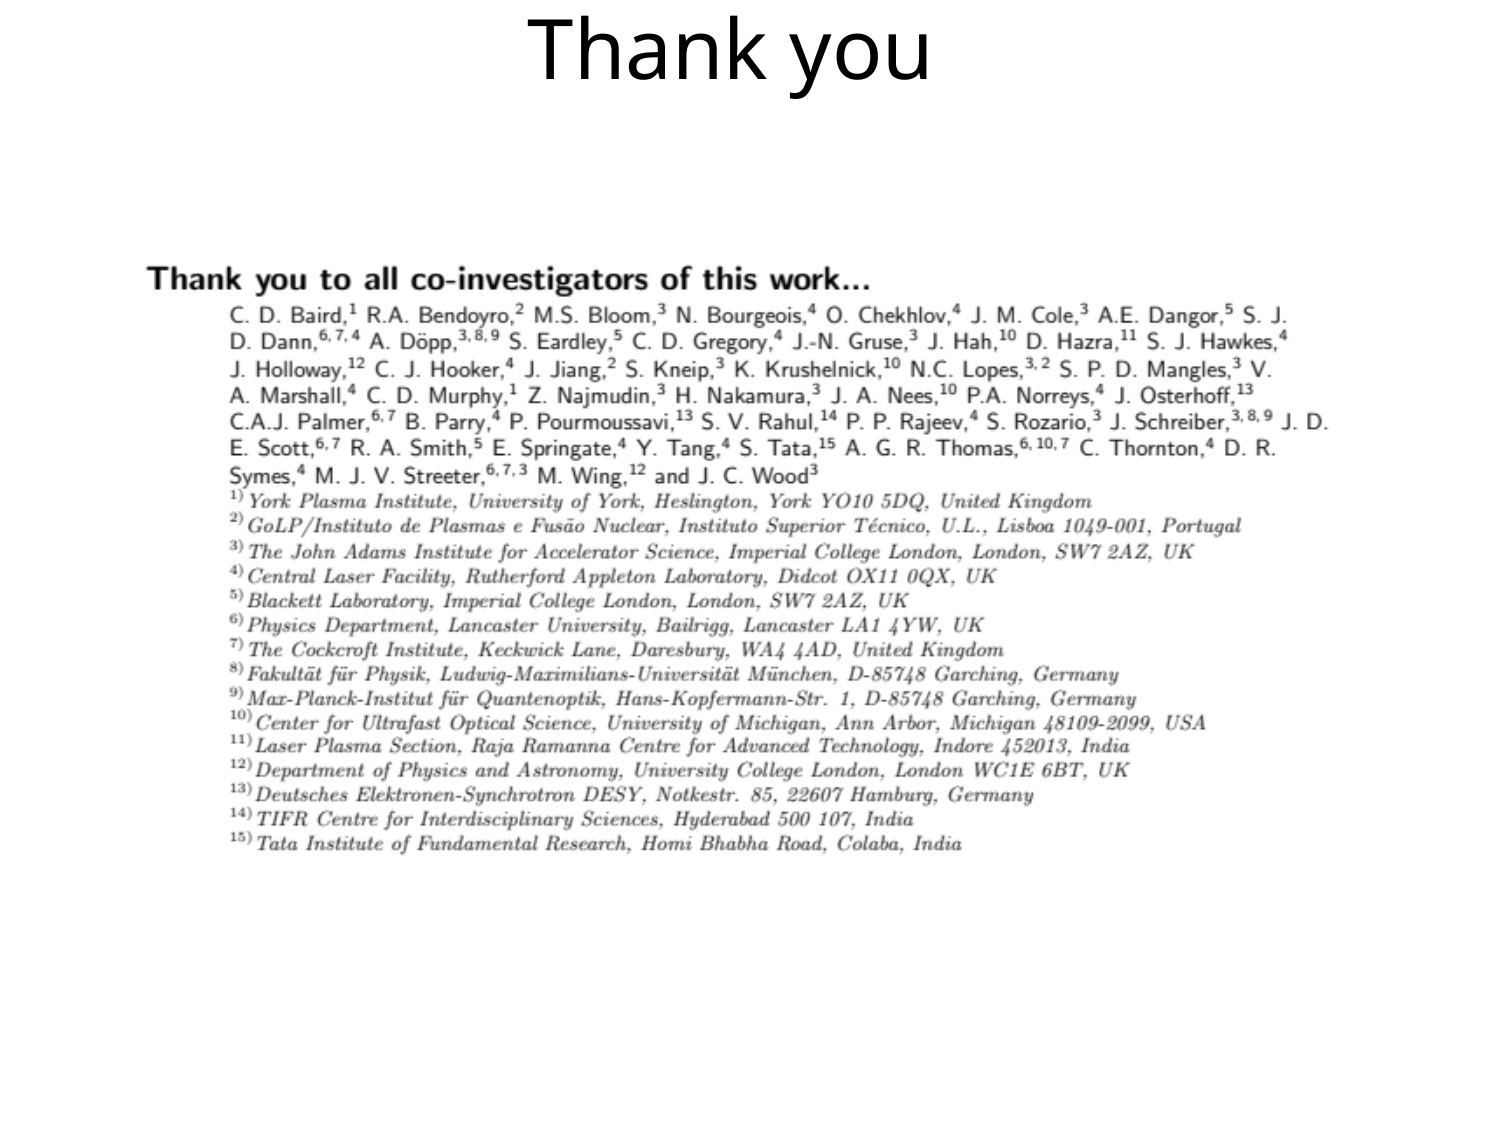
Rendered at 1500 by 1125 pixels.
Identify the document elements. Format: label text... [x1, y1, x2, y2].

picture [20, 145, 1443, 1125]
title Thank you [0, 0, 1500, 218]
